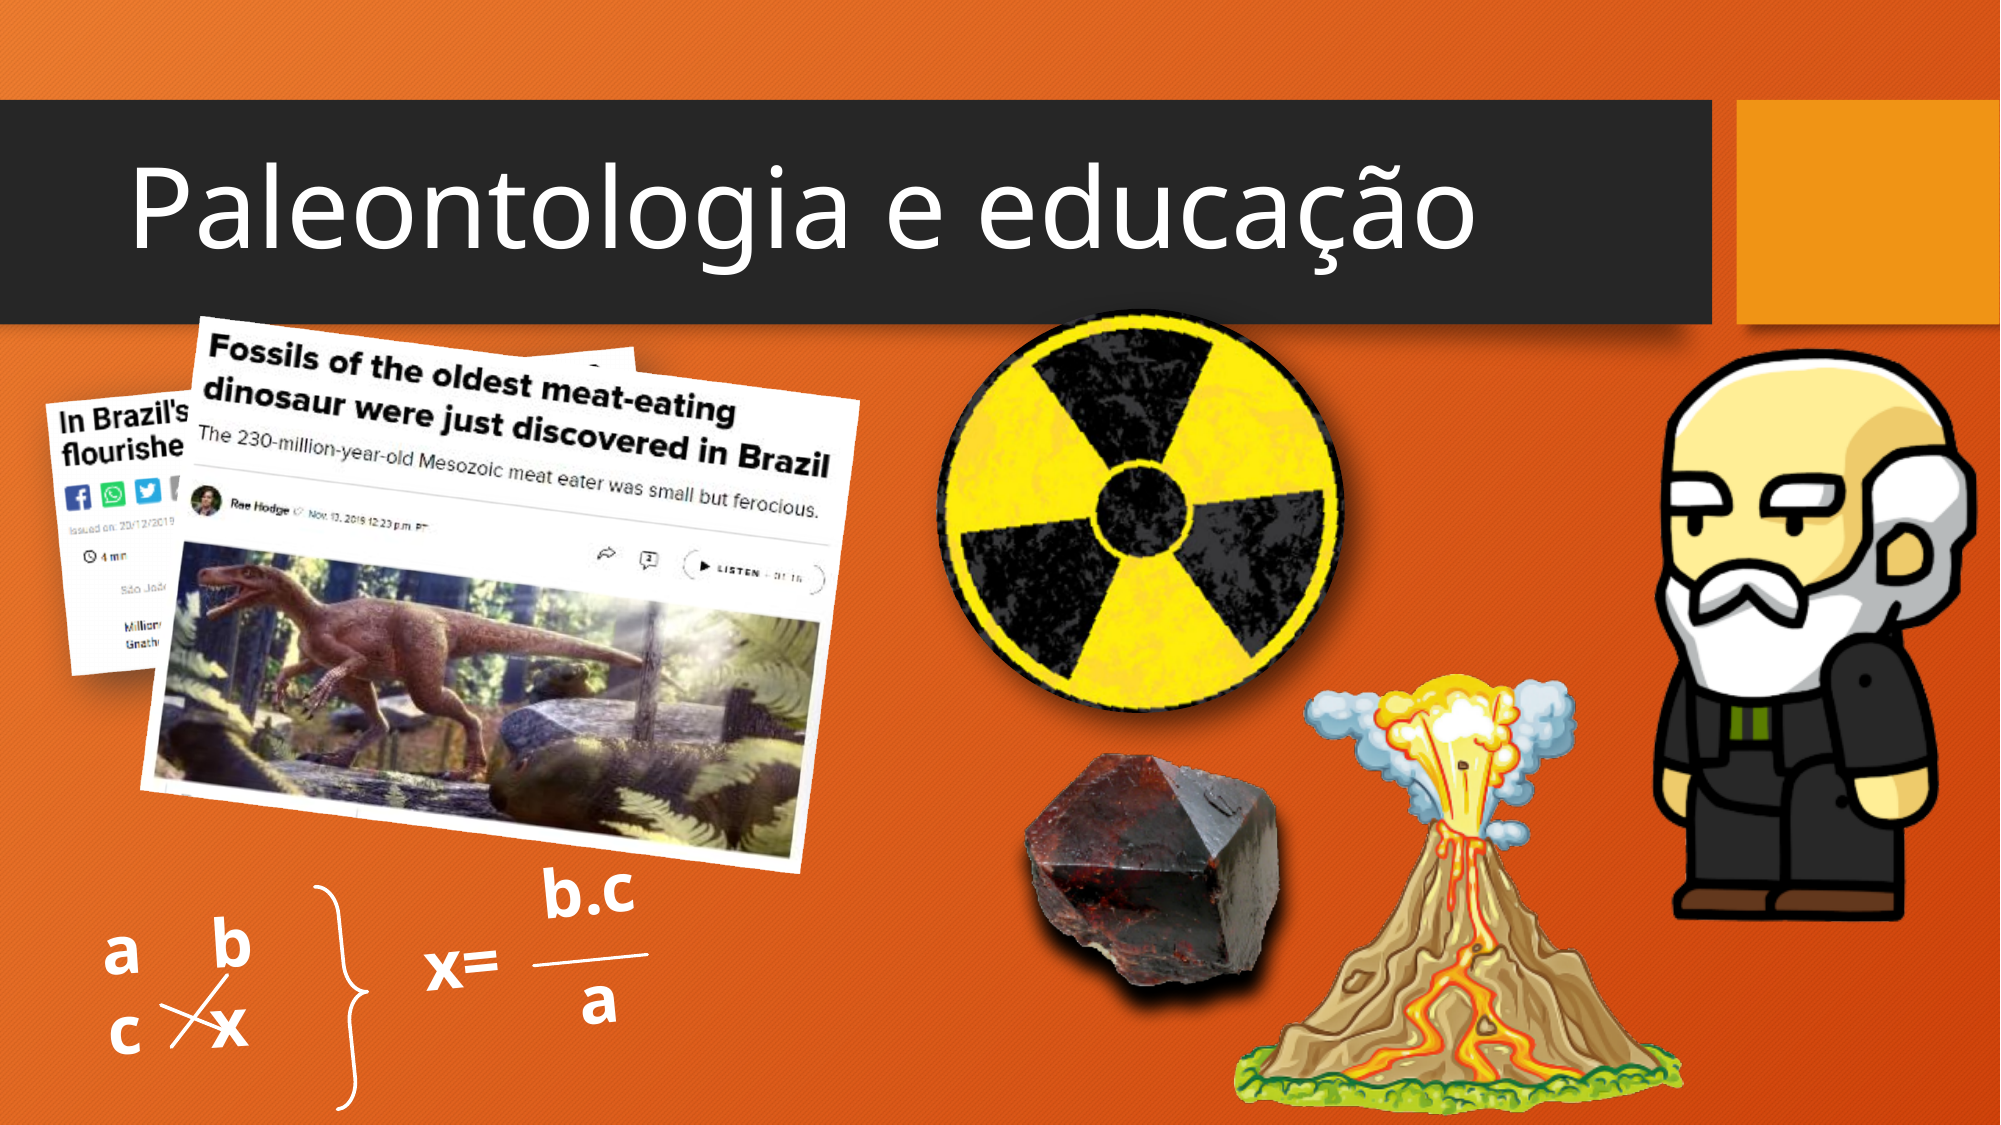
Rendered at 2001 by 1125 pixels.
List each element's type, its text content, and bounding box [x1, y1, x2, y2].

picture [0, 308, 2000, 1125]
title Paleontologia e educação [111, 123, 1689, 301]
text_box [91, 847, 668, 1125]
